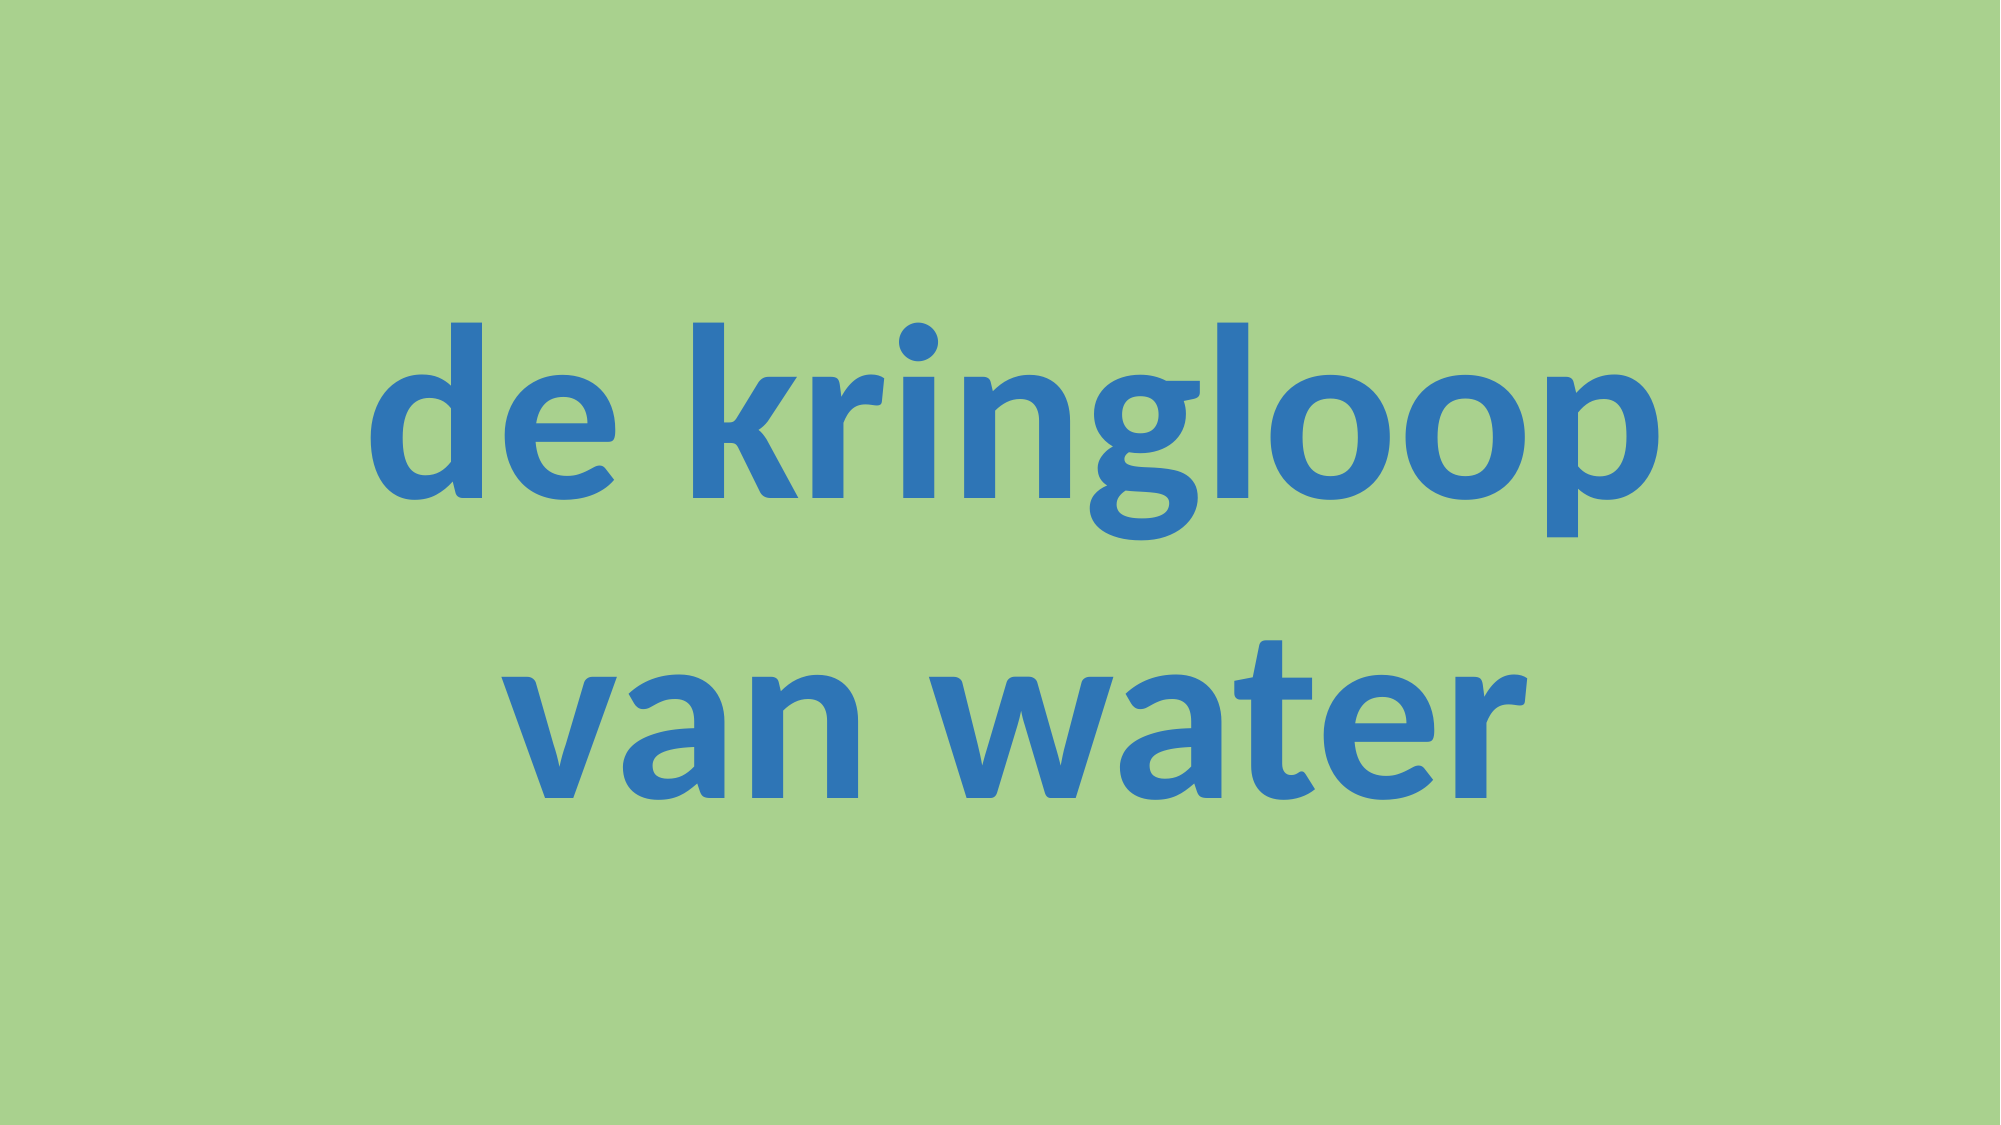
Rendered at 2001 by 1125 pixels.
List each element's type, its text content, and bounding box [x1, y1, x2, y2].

text_box de kringloop van water [234, 240, 1798, 856]
